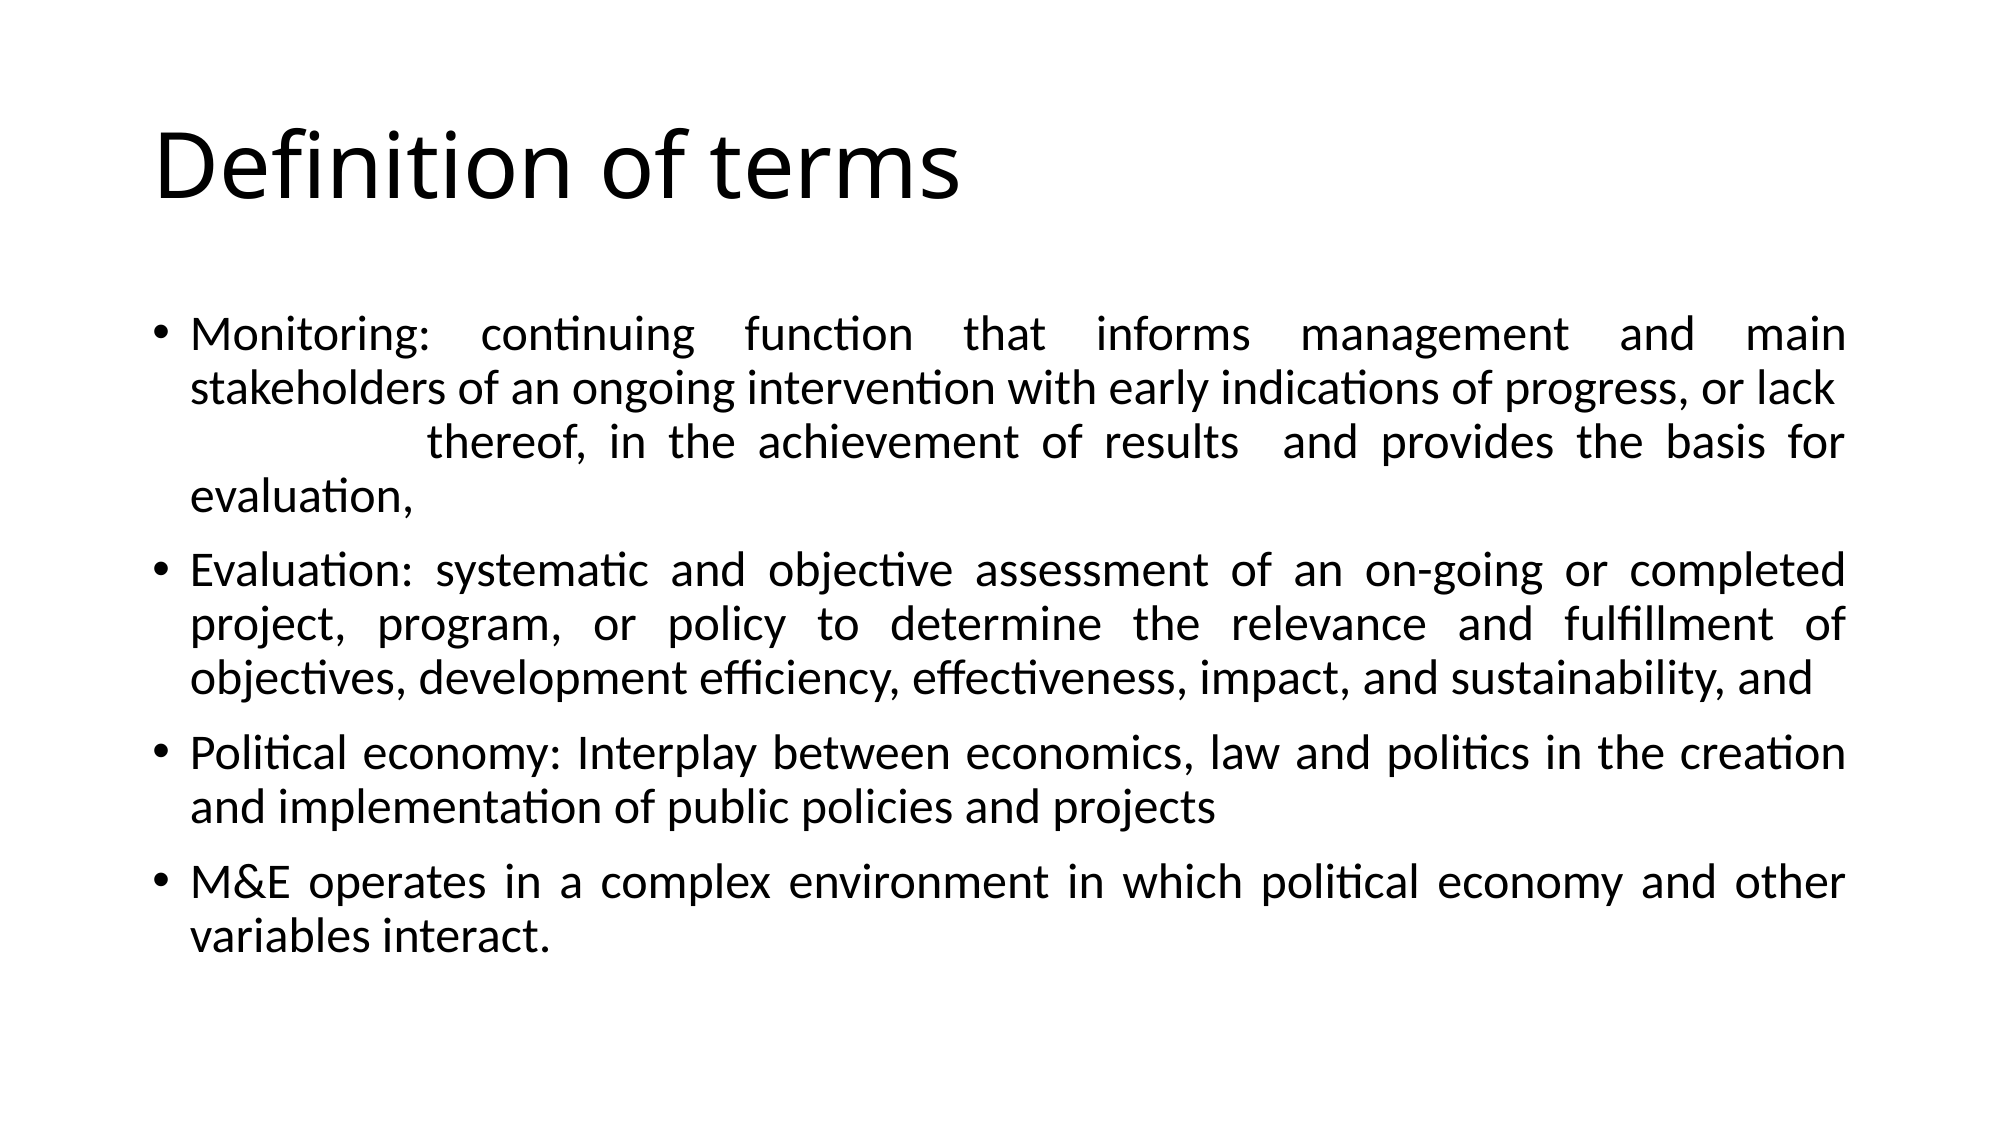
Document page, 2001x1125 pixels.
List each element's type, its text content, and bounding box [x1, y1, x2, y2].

title Definition of terms [137, 59, 1863, 278]
list Monitoring: continuing function that informs management and main stakeholders of an ongoing intervention with early indications of progress, or lack thereof, in the achievement of results and provides the basis for evaluation, Evaluation: systematic and objective assessment of an on-going or completed project, program, or policy to determine the relevance and fulfillment of objectives, development efficiency, effectiveness, impact, and sustainability, and Political economy: Interplay between economics, law and politics in the creation and implementation of public policies and projects M&E operates in a complex environment in which political economy and other variables interact. [137, 299, 1863, 1014]
